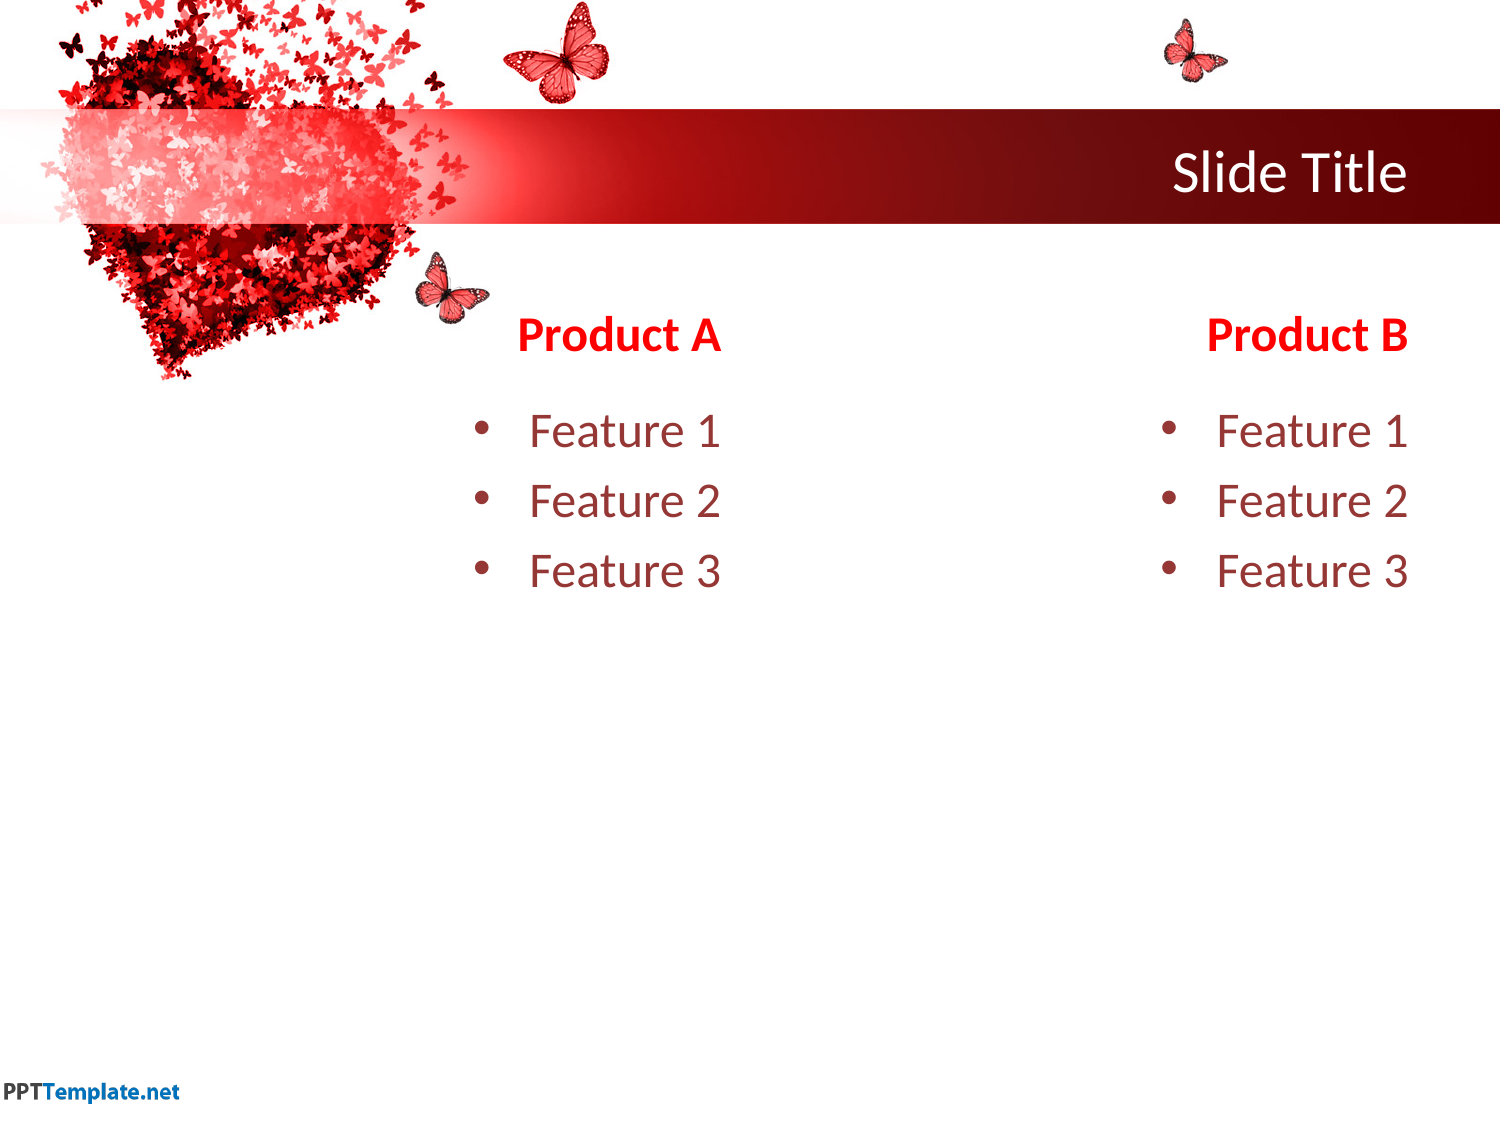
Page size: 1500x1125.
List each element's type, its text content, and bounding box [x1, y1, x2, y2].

title Slide Title [73, 124, 1424, 212]
list Feature 1 Feature 2 Feature 3 [73, 389, 737, 941]
list Product B [760, 264, 1424, 370]
list Product A [73, 264, 737, 370]
picture [0, 0, 1500, 1125]
list Feature 1 Feature 2 Feature 3 [760, 389, 1424, 941]
